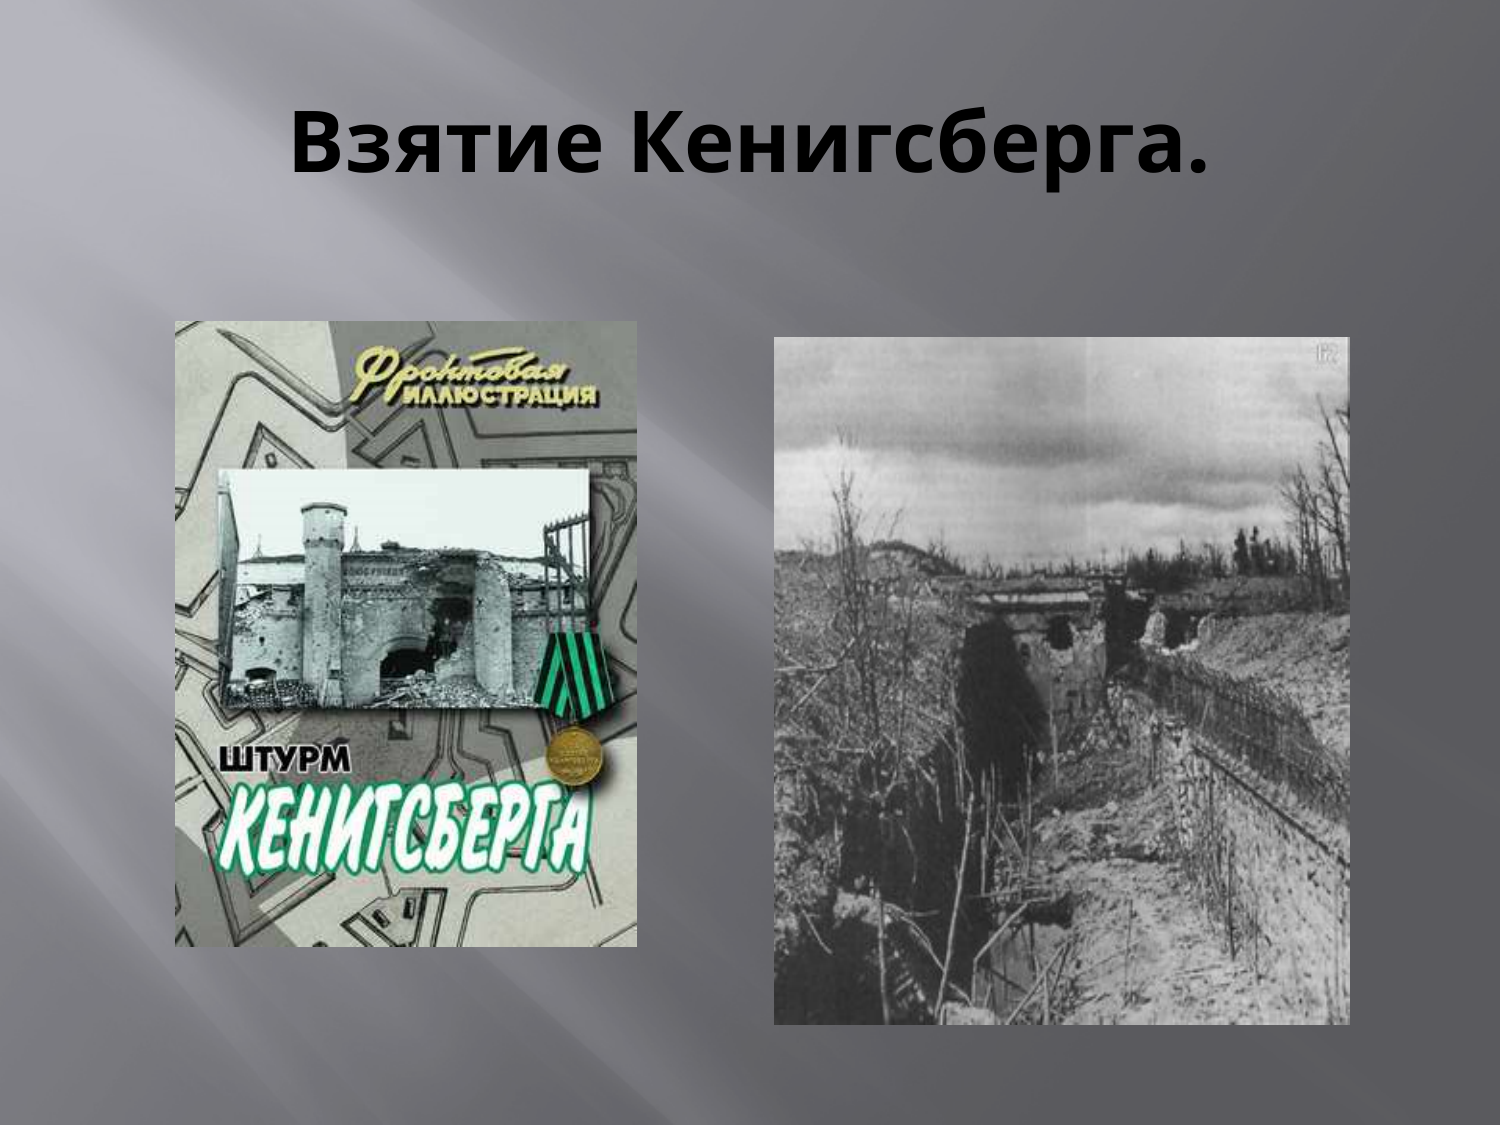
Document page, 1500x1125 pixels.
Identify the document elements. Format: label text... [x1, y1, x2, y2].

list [175, 320, 637, 947]
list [774, 337, 1351, 1026]
title Взятие Кенигсберга. [75, 45, 1425, 233]
